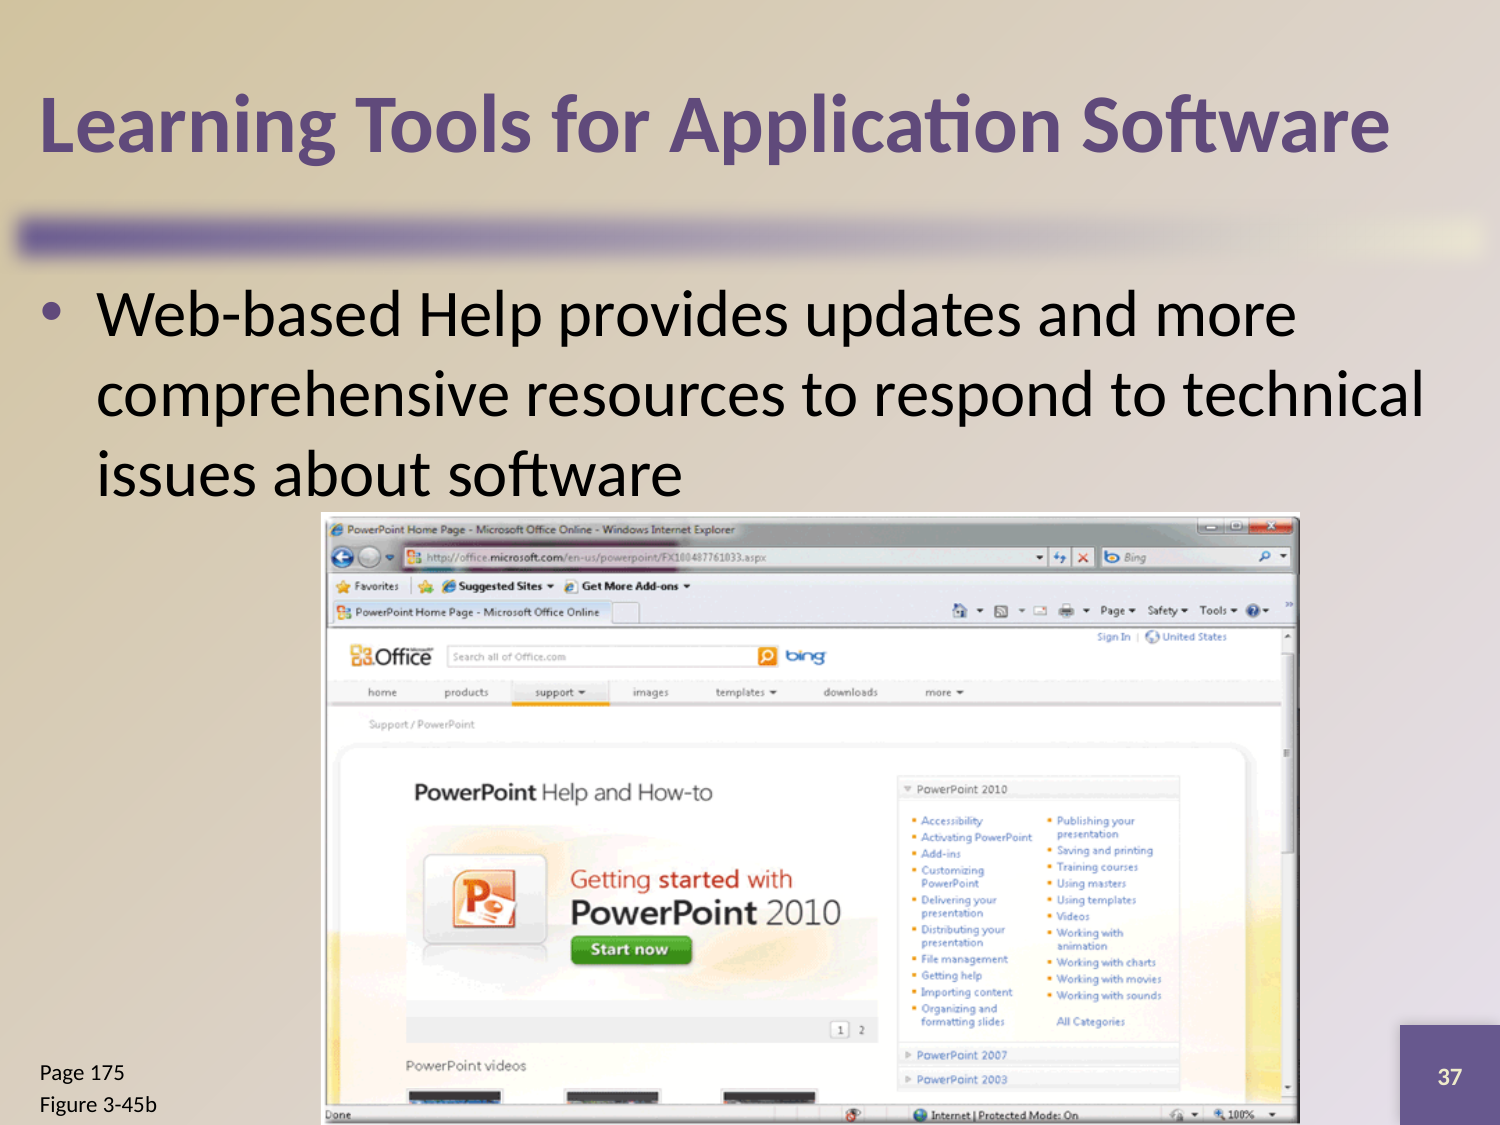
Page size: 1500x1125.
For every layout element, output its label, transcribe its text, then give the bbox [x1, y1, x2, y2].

list Web-based Help provides updates and more comprehensive resources to respond to technical issues about software [24, 262, 1475, 1025]
list Page 175 Figure 3-45b [24, 1050, 300, 1125]
slide_number 37 [1400, 1025, 1500, 1125]
picture [320, 512, 1301, 1125]
title Learning Tools for Application Software [24, 24, 1475, 213]
